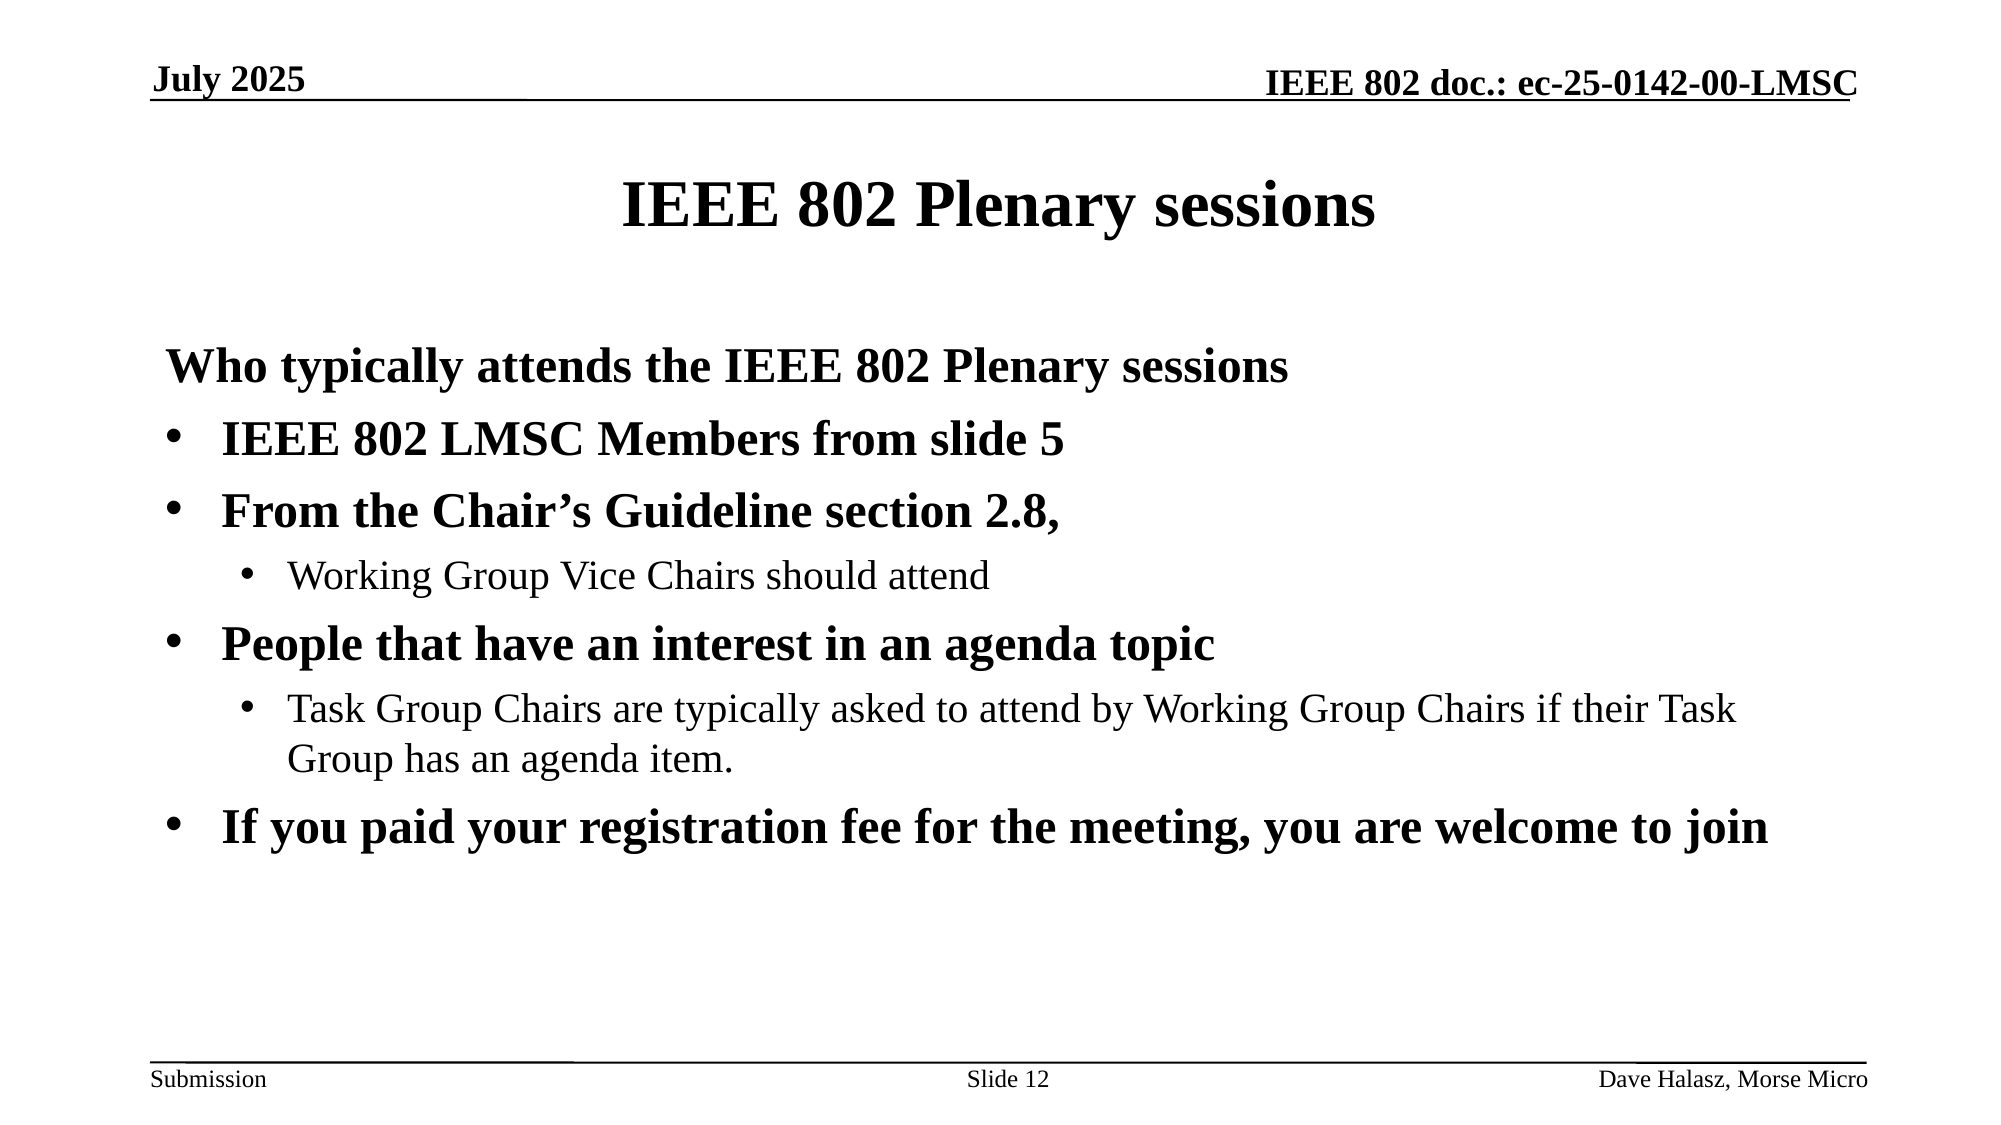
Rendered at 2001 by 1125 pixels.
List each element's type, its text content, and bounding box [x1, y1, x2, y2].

list Who typically attends the IEEE 802 Plenary sessions IEEE 802 LMSC Members from slide 5 From the Chair’s Guideline section 2.8, Working Group Vice Chairs should attend People that have an interest in an agenda topic Task Group Chairs are typically asked to attend by Working Group Chairs if their Task Group has an agenda item. If you paid your registration fee for the meeting, you are welcome to join [149, 324, 1850, 1000]
title IEEE 802 Plenary sessions [149, 112, 1850, 288]
slide_number Slide 12 [950, 1061, 1067, 1123]
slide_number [152, 54, 563, 100]
footer Dave Halasz, Morse Micro [1171, 1061, 1869, 1093]
